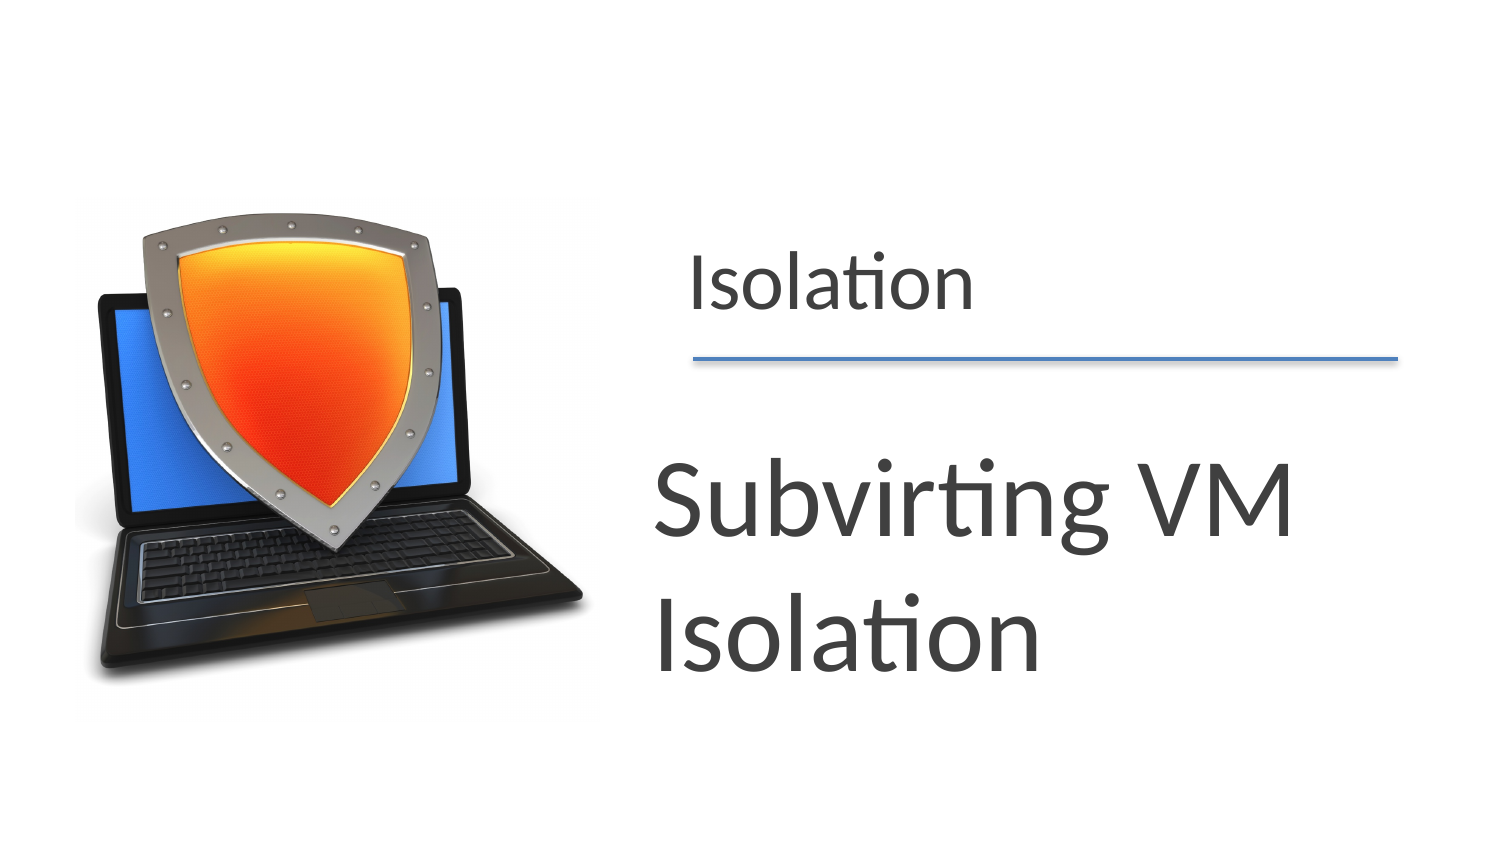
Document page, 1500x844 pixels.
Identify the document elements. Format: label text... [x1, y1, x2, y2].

picture [74, 196, 601, 723]
text_box Isolation [672, 159, 1485, 394]
title Subvirting VM Isolation [637, 415, 1463, 729]
